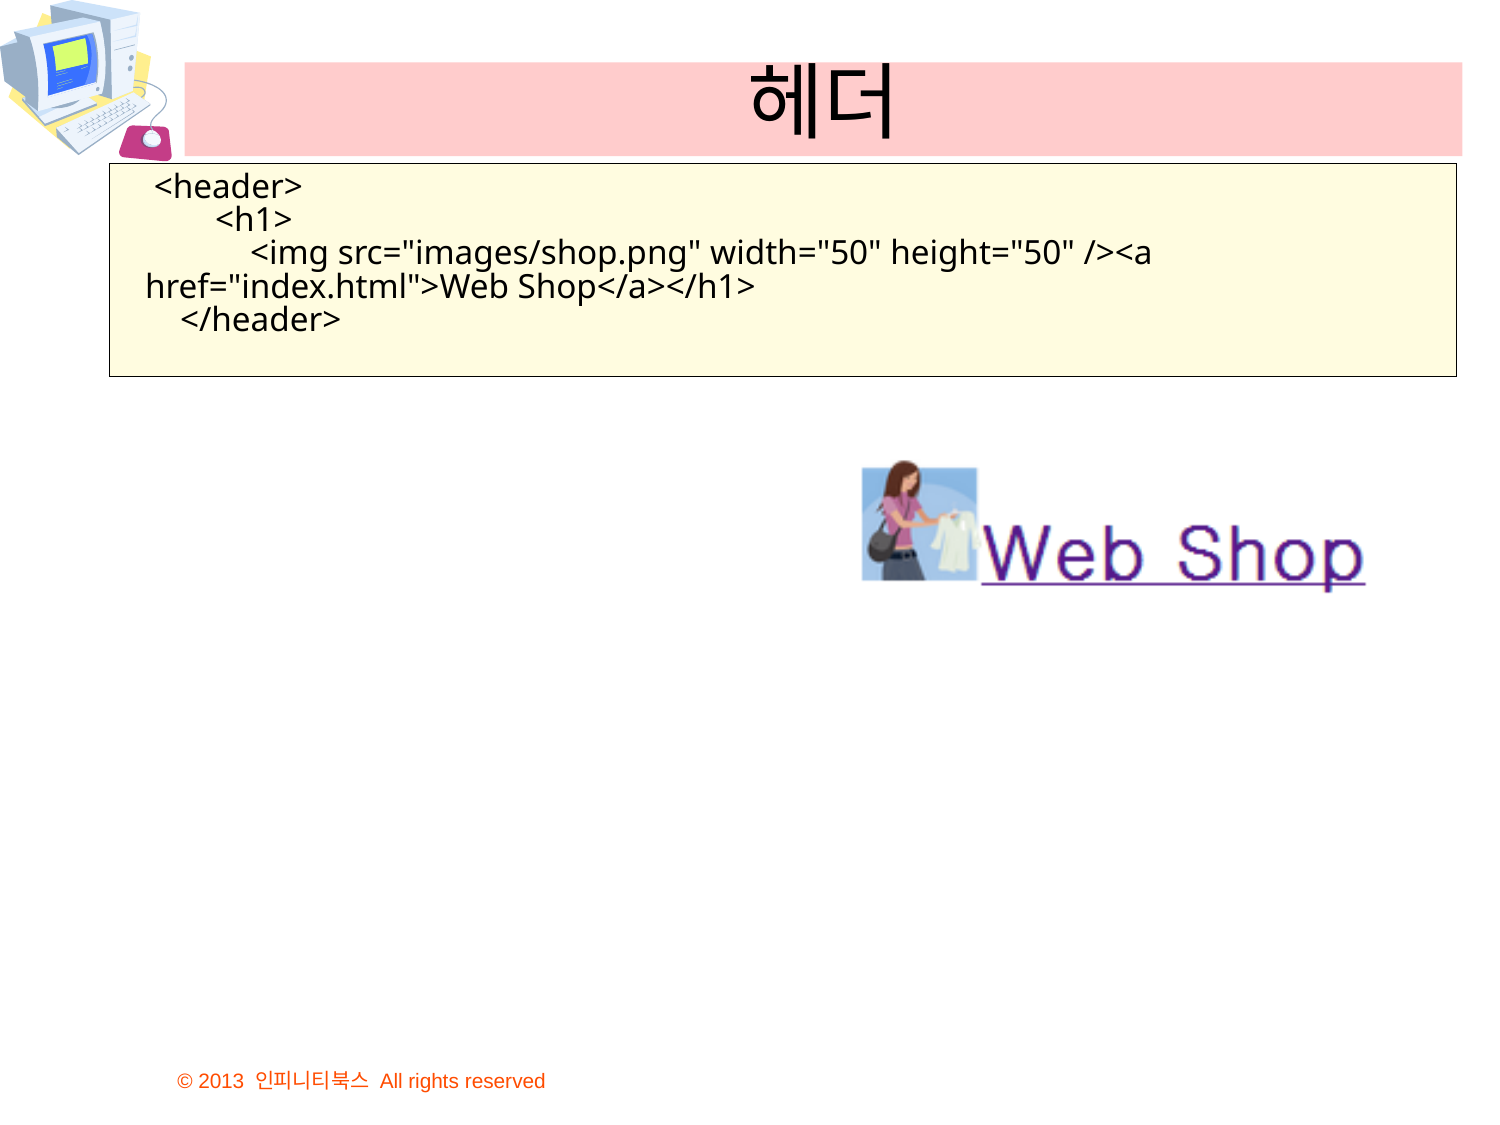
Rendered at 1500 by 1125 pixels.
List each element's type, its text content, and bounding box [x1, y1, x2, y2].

text_box <header> <h1> <img src="images/shop.png" width="50" height="50" /><a href="index.html">Web Shop</a></h1> </header> [109, 163, 1457, 377]
picture [858, 435, 1457, 634]
title 헤더 [184, 62, 1463, 157]
